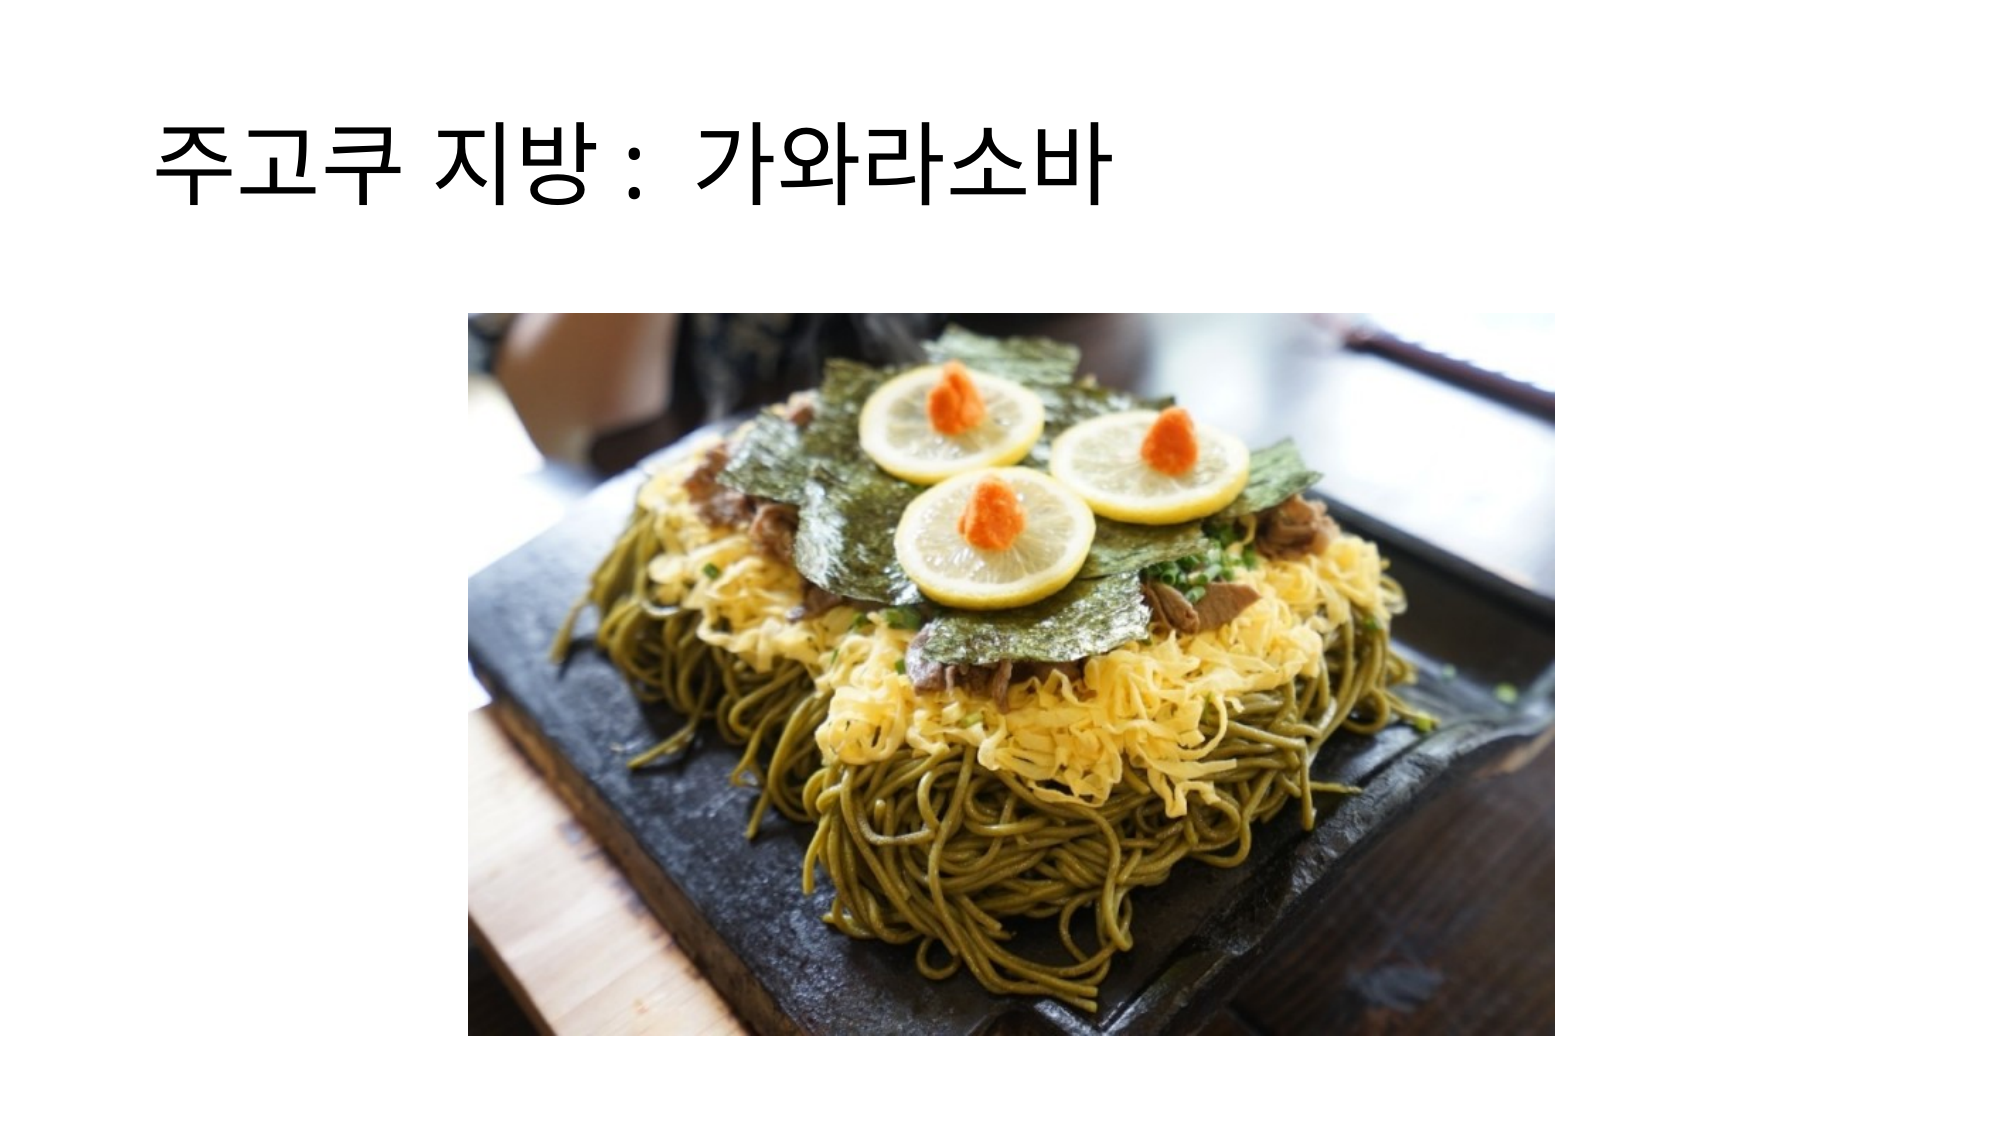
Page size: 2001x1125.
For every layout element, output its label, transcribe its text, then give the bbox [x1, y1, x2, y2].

title 주고쿠 지방: 가와라소바 [137, 59, 1863, 278]
picture [468, 313, 1555, 1036]
